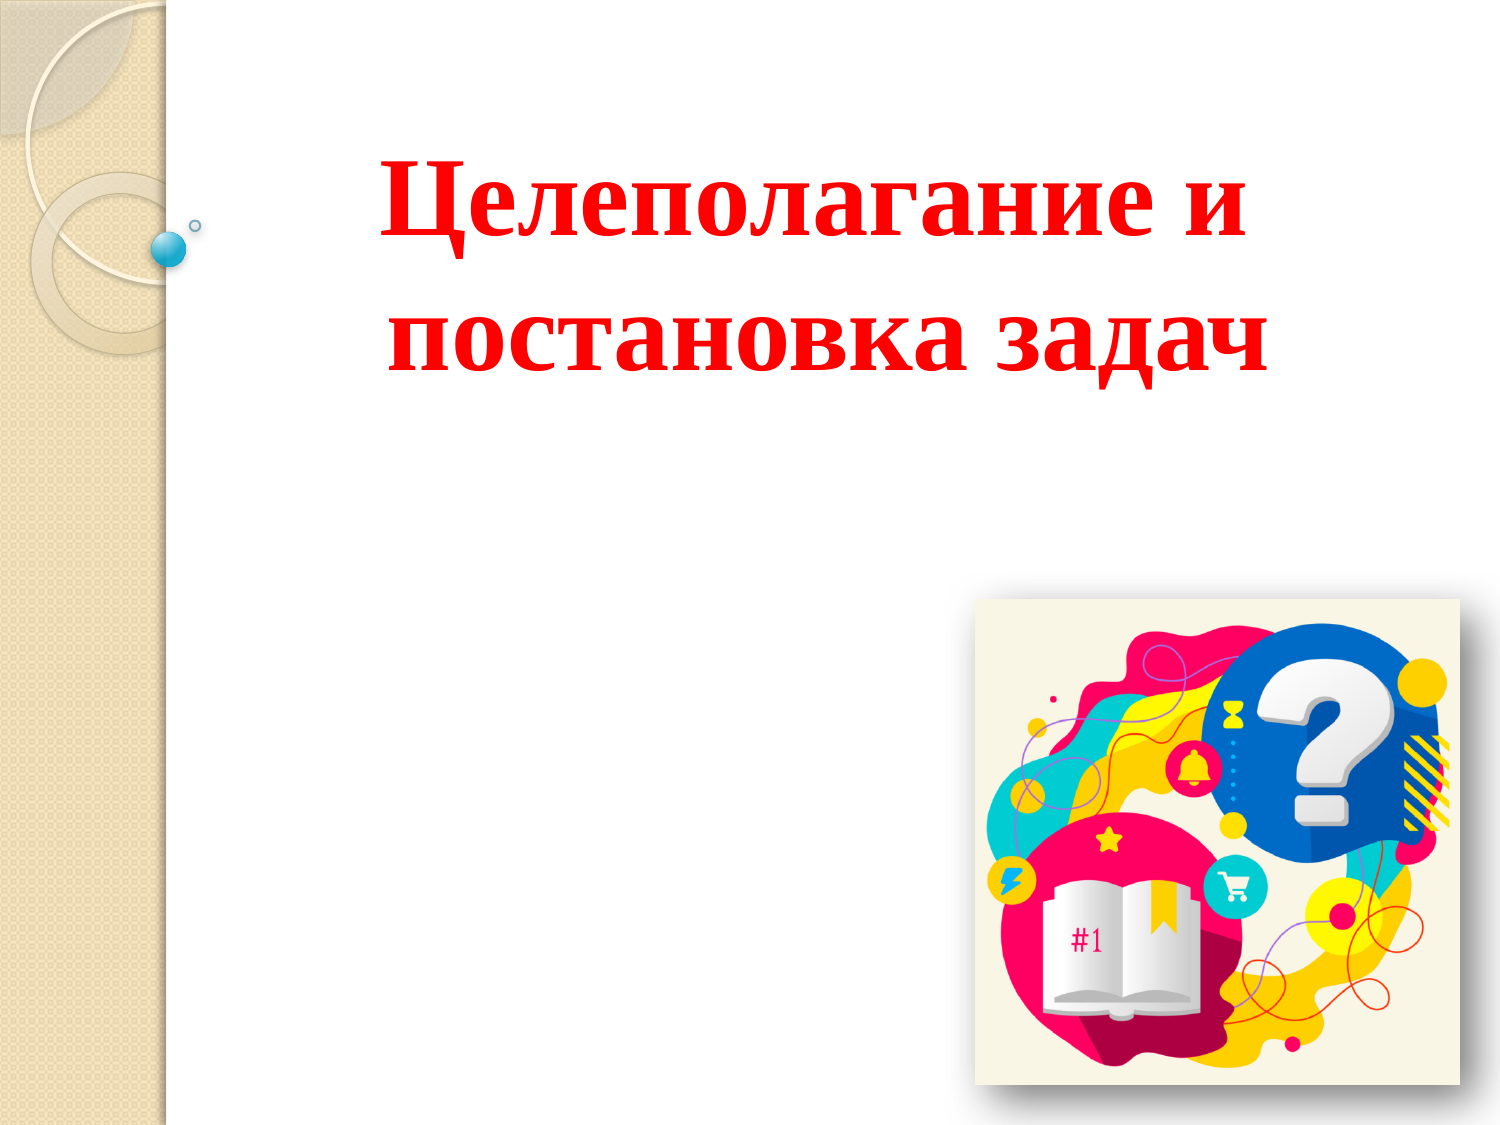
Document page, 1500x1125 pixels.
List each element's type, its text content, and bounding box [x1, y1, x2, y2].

title Целеполагание и постановка задач [190, 299, 1466, 401]
picture [974, 599, 1460, 1085]
